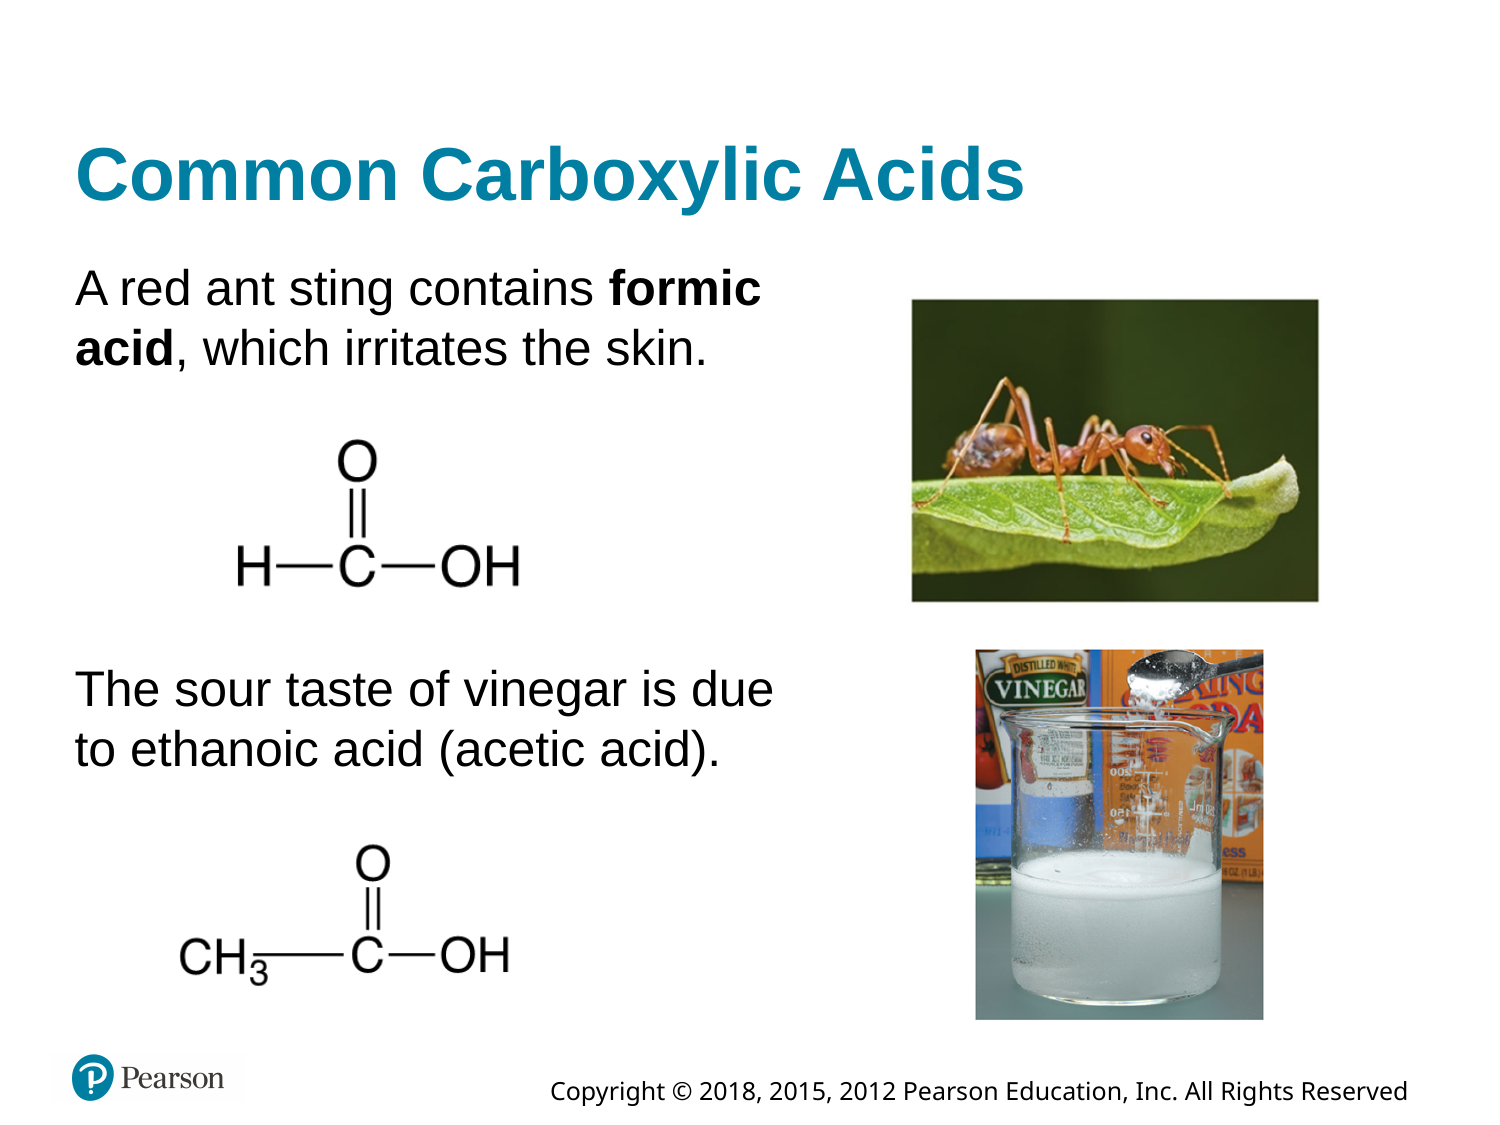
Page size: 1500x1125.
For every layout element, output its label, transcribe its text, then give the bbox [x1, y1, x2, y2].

list The sour taste of vinegar is due to ethanoic acid (acetic acid). [74, 656, 796, 793]
picture [51, 1053, 245, 1102]
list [906, 295, 1322, 605]
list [172, 835, 521, 993]
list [230, 431, 533, 597]
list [973, 646, 1265, 1021]
title Common Carboxylic Acids [75, 35, 1425, 216]
list A red ant sting contains formic acid, which irritates the skin. [75, 254, 796, 403]
